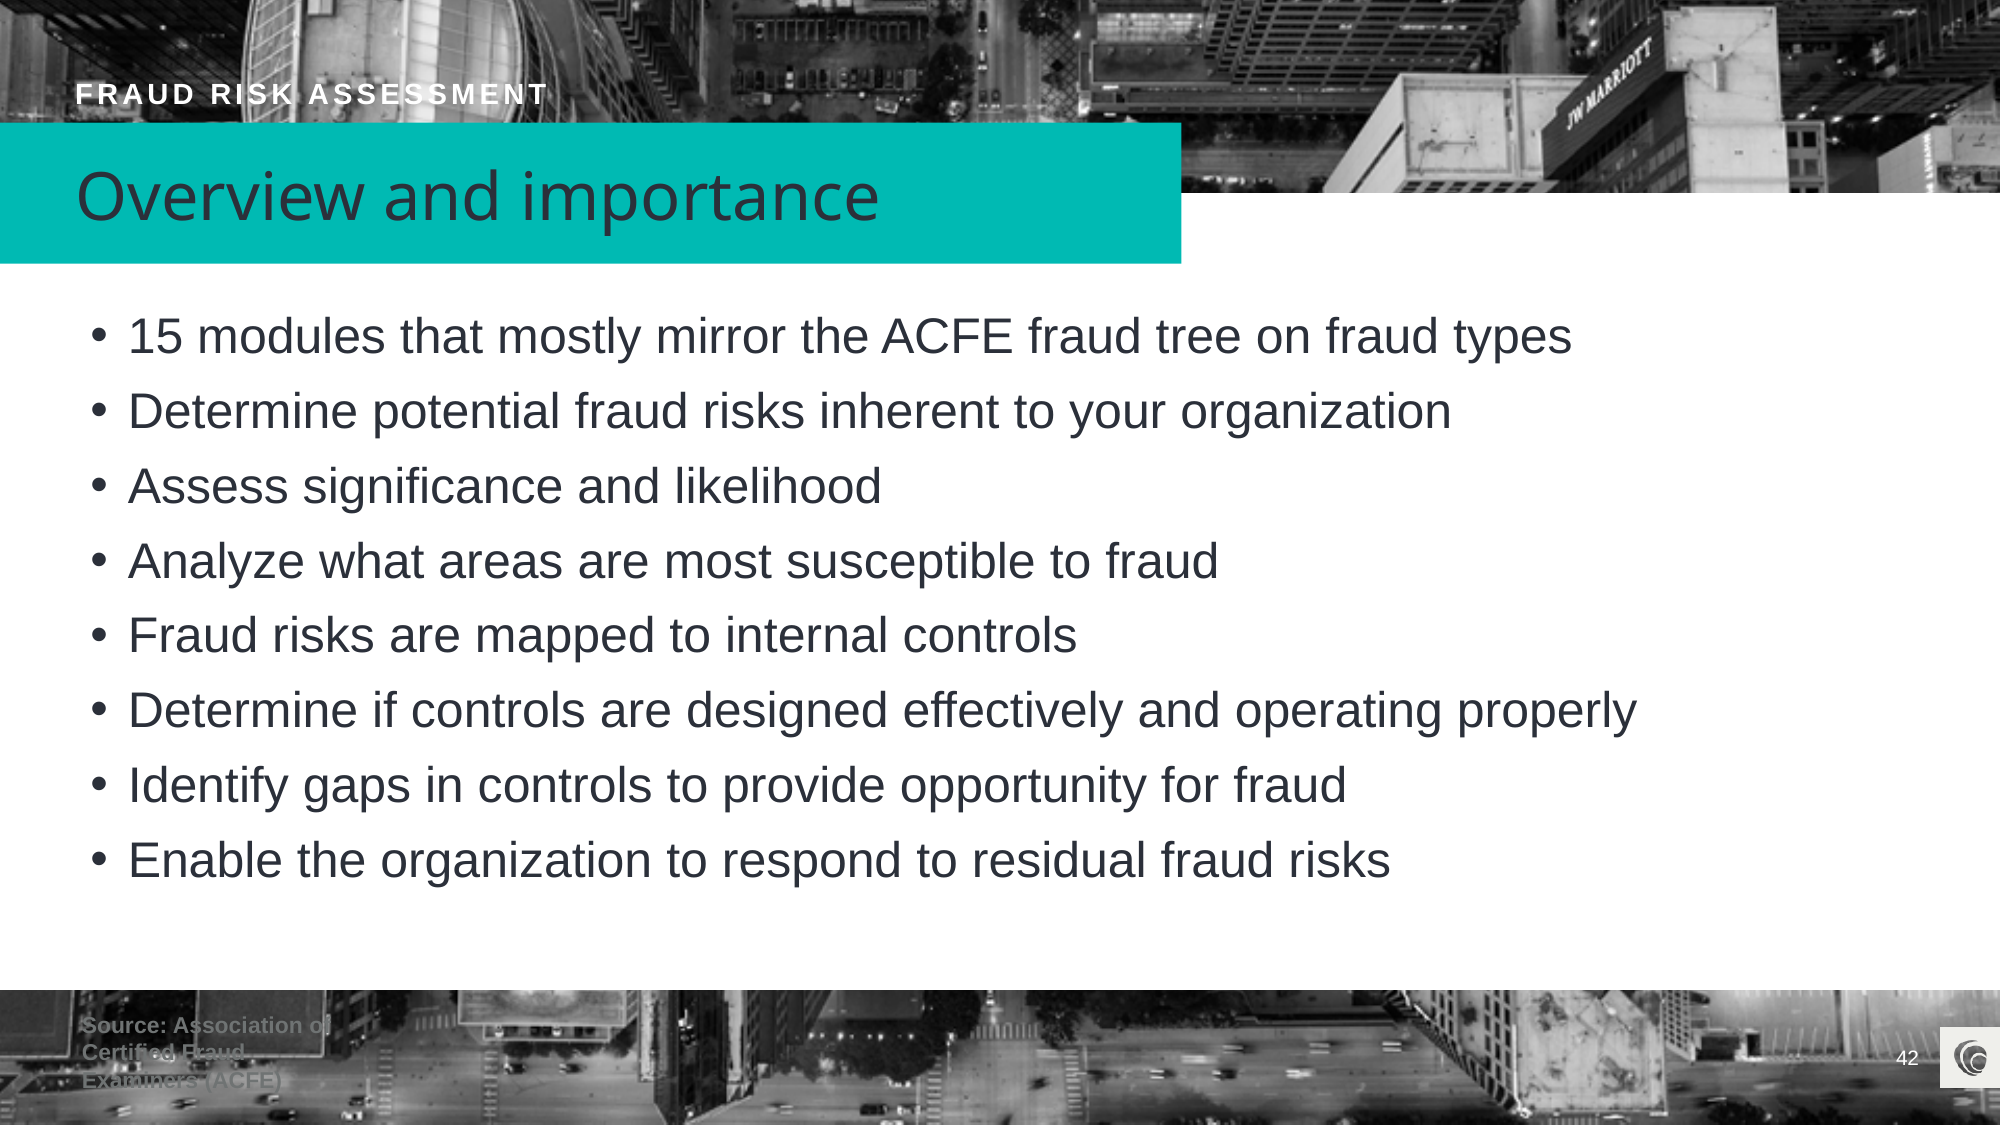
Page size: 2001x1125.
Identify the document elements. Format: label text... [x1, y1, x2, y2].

picture [0, 990, 2000, 1125]
text_box Source: Association of Certified Fraud Examiners (ACFE) [67, 1003, 352, 1101]
title Overview and importance [75, 163, 1182, 236]
list 15 modules that mostly mirror the ACFE fraud tree on fraud types Determine potential fraud risks inherent to your organization Assess significance and likelihood Analyze what areas are most susceptible to fraud Fraud risks are mapped to internal controls Determine if controls are designed effectively and operating properly Identify gaps in controls to provide opportunity for fraud Enable the organization to respond to residual fraud risks [75, 302, 1905, 984]
list Fraud Risk Assessment [75, 79, 1182, 119]
picture [0, 0, 2000, 193]
